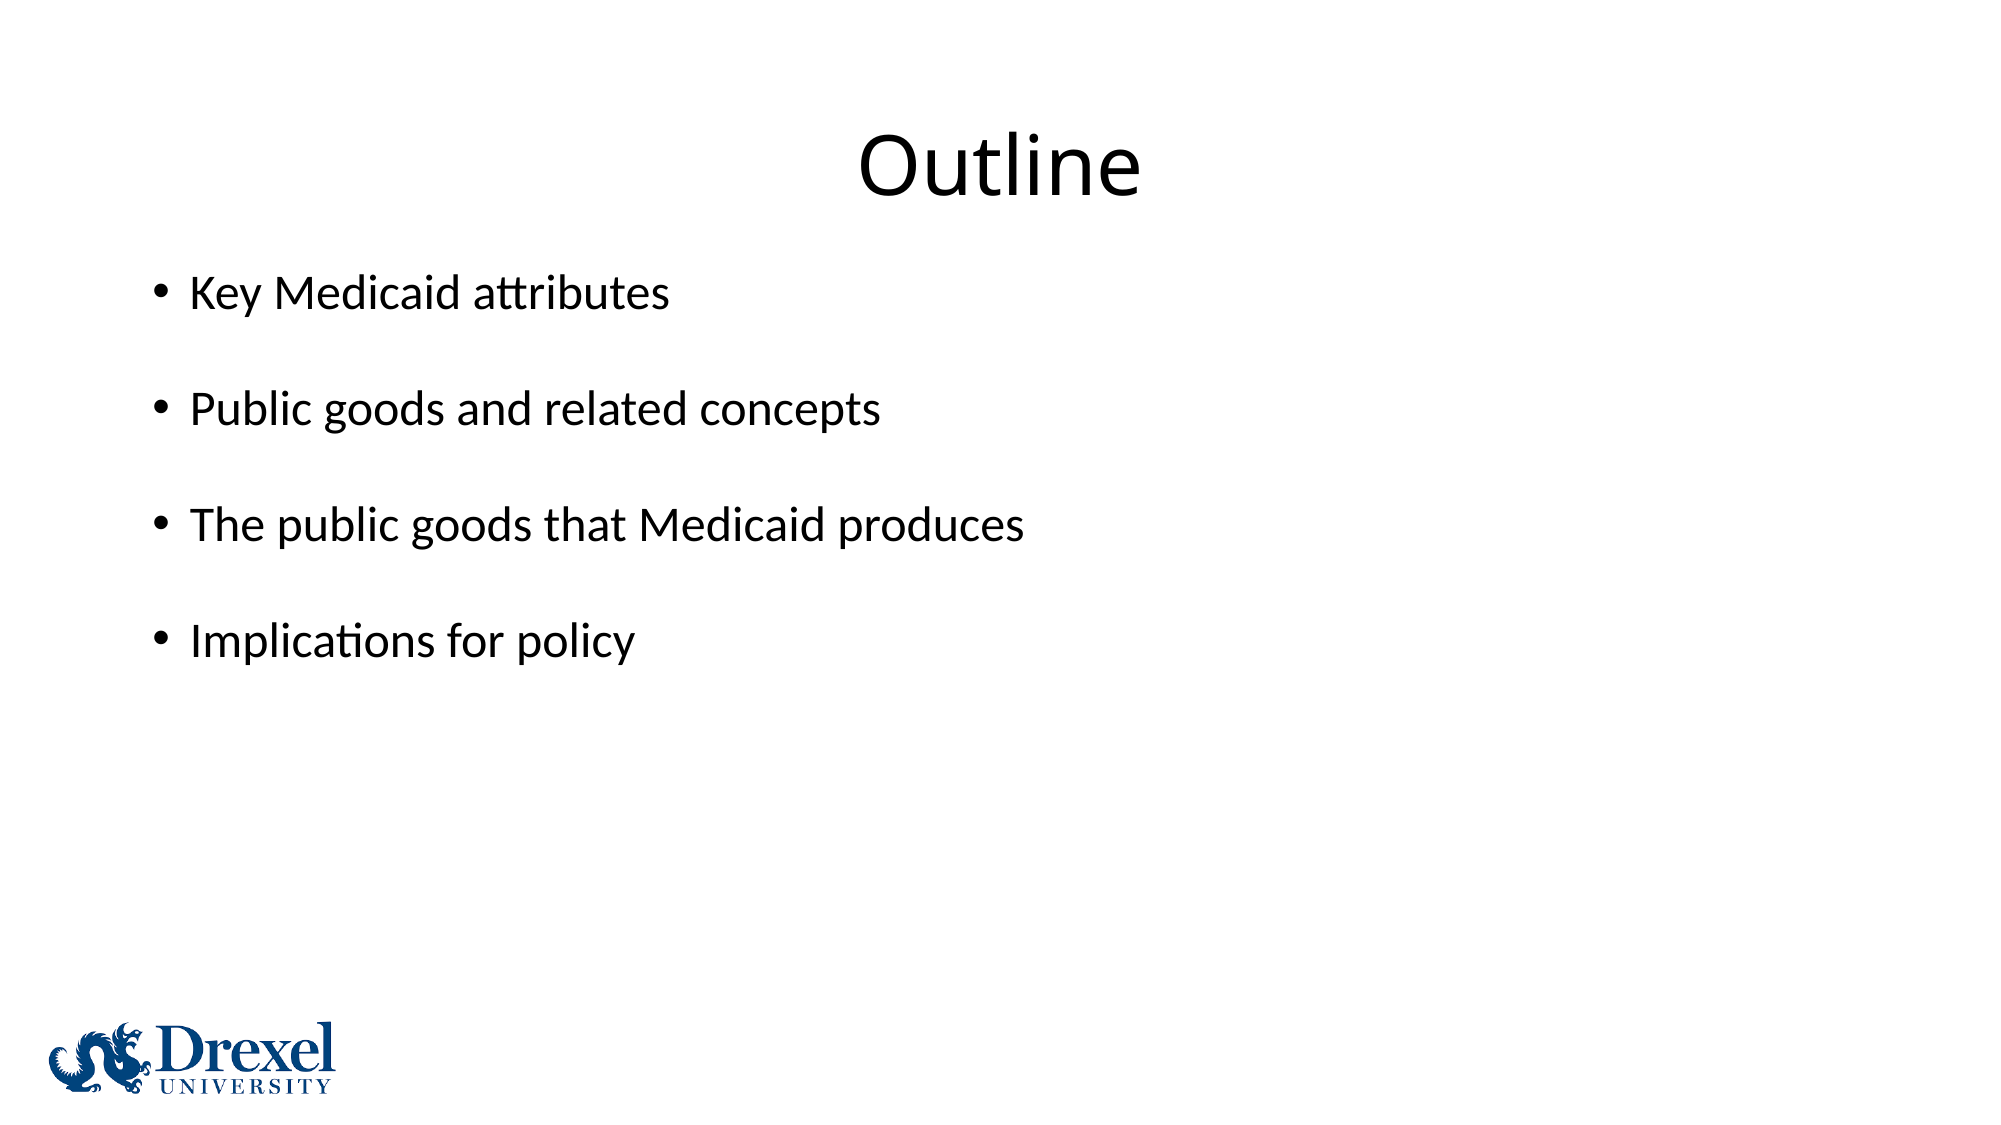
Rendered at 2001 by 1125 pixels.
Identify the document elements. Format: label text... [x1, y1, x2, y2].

list Key Medicaid attributes Public goods and related concepts The public goods that Medicaid produces Implications for policy [137, 258, 1863, 973]
picture [46, 1019, 338, 1096]
title Outline [137, 59, 1863, 258]
